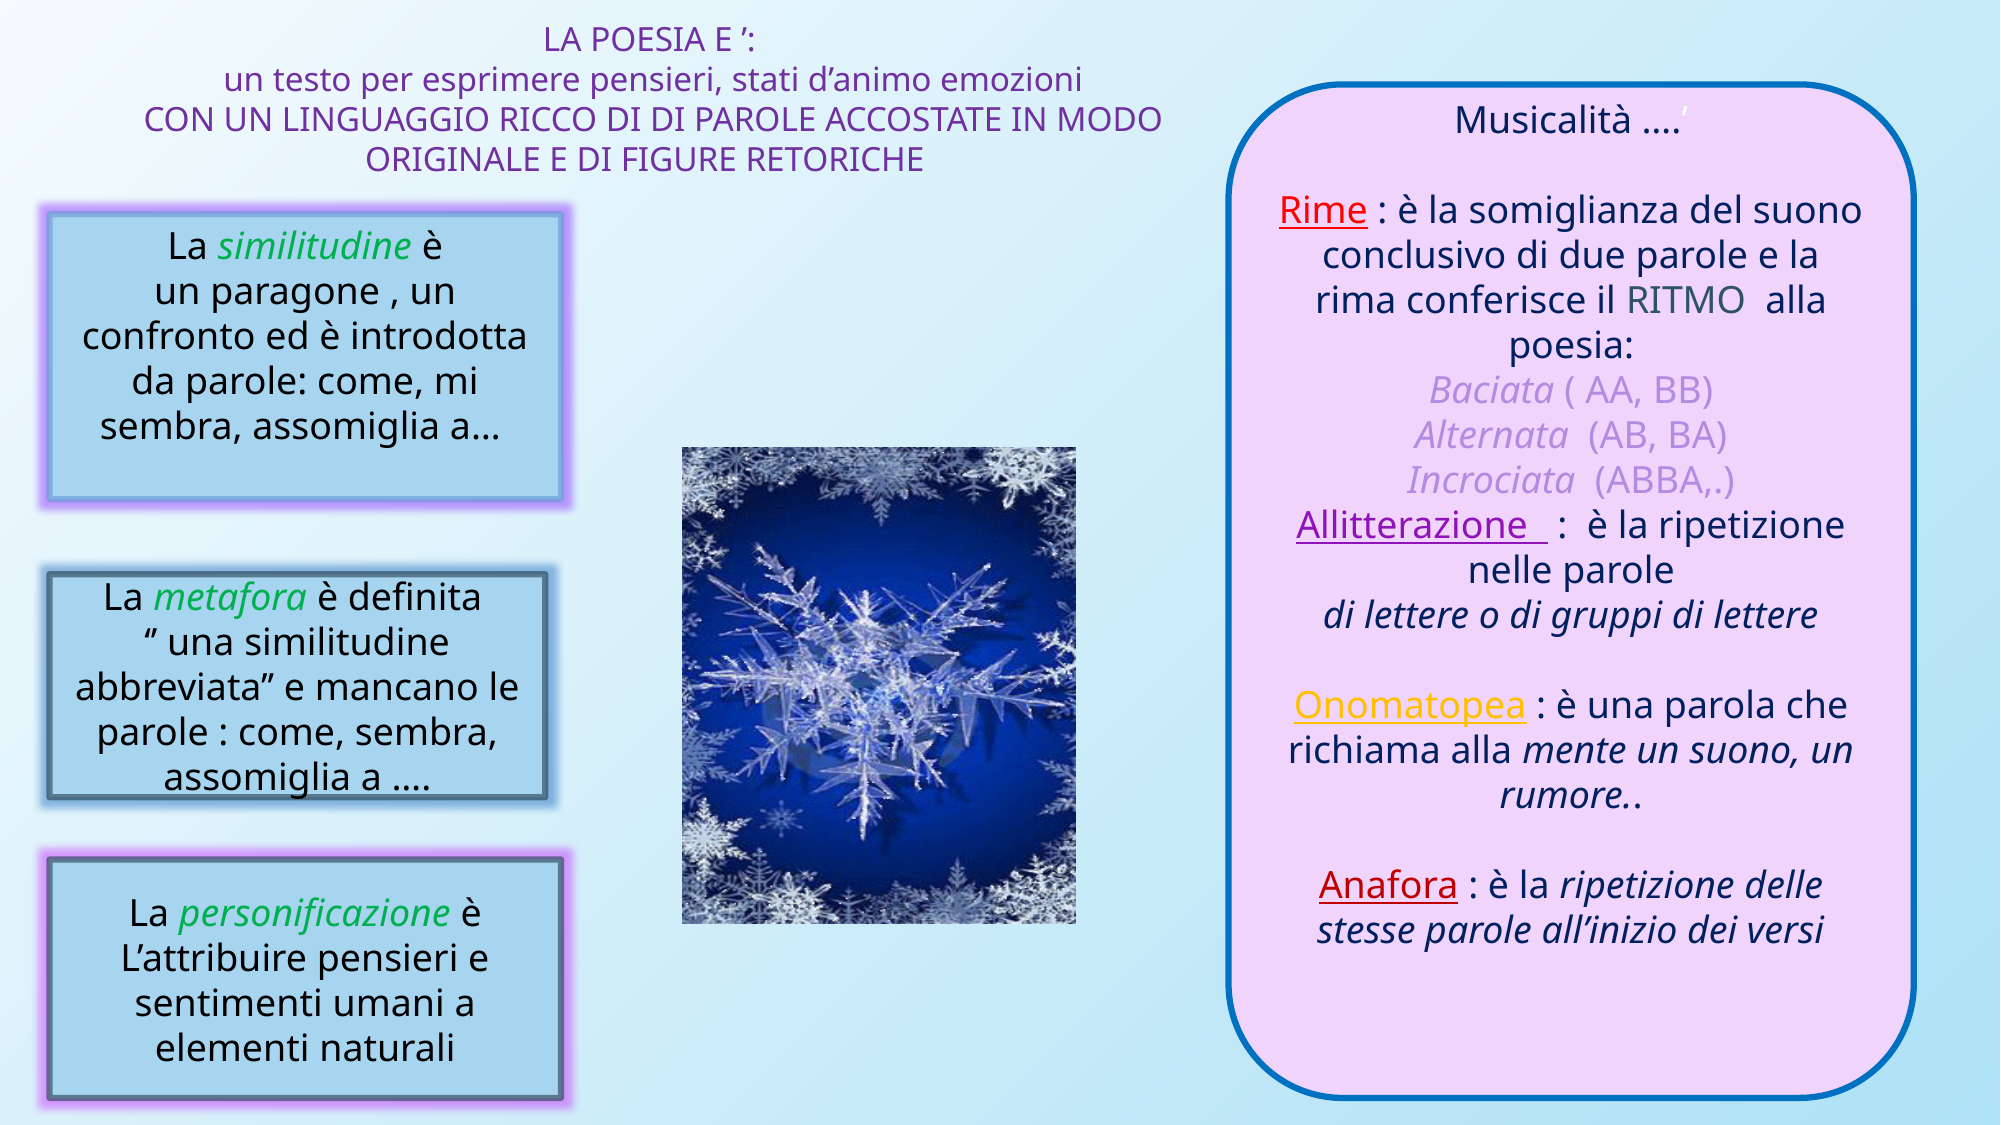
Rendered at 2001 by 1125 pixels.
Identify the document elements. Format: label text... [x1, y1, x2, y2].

title LA POESIA E ’: un testo per esprimere pensieri, stati d’animo emozioni CON UN LINGUAGGIO RICCO DI DI PAROLE ACCOSTATE IN MODO ORIGINALE E DI FIGURE RETORICHE [79, 11, 1229, 215]
text_box La similitudine è un paragone , un confronto ed è introdotta da parole: come, mi sembra, assomiglia a… [49, 213, 562, 500]
text_box La metafora è definita ‘’ una similitudine abbreviata’’ e mancano le parole : come, sembra, assomiglia a …. [49, 573, 546, 798]
picture [682, 447, 1077, 925]
text_box Musicalità ….’ Rime : è la somiglianza del suono conclusivo di due parole e la rima conferisce il RITMO alla poesia: Baciata ( AA, BB) Alternata (AB, BA) Incrociata (ABBA,.) Allitterazione : è la ripetizione nelle parole di lettere o di gruppi di lettere Onomatopea : è una parola che richiama alla mente un suono, un rumore.. Anafora : è la ripetizione delle stesse parole all’inizio dei versi [1227, 83, 1916, 1100]
text_box La personificazione è L’attribuire pensieri e sentimenti umani a elementi naturali [49, 859, 562, 1099]
